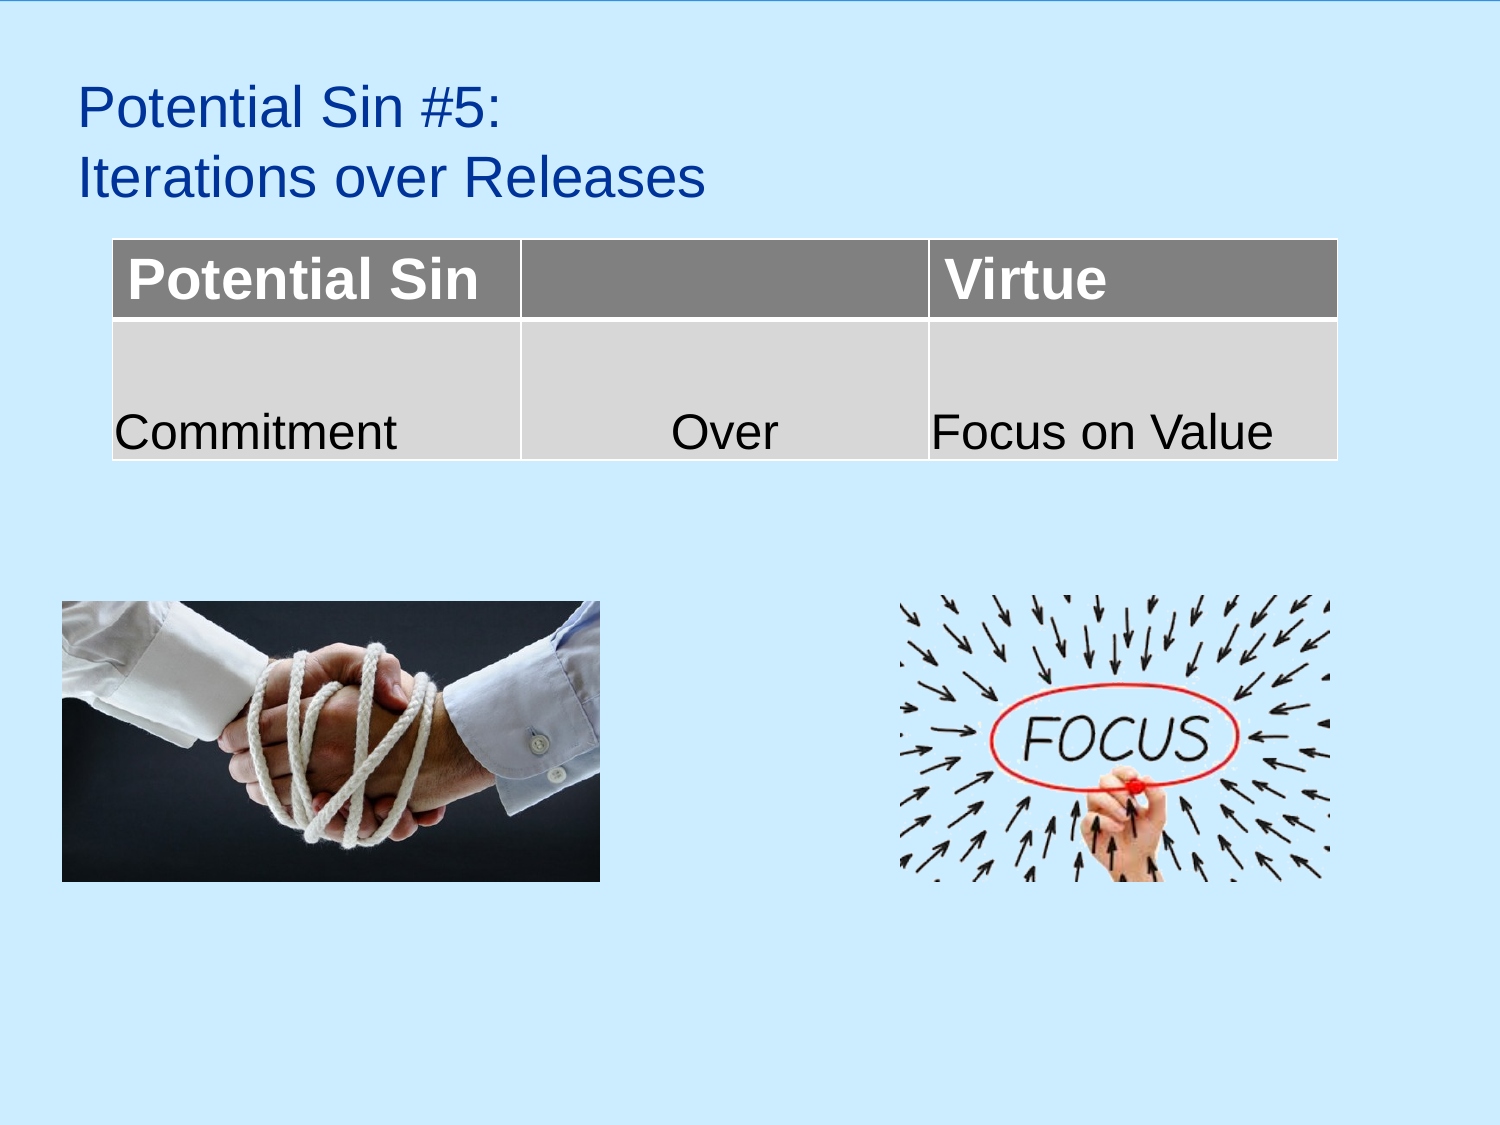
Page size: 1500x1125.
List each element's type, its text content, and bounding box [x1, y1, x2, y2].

table_header [522, 240, 928, 317]
table_header Potential Sin [113, 240, 520, 317]
title Potential Sin #5: Iterations over Releases [62, 30, 1297, 217]
table_cell Focus on Value [930, 322, 1337, 459]
table_cell Over [522, 322, 928, 459]
table_cell Commitment [113, 322, 520, 459]
picture [899, 595, 1330, 882]
picture [62, 601, 600, 882]
table_header Virtue [930, 240, 1337, 317]
